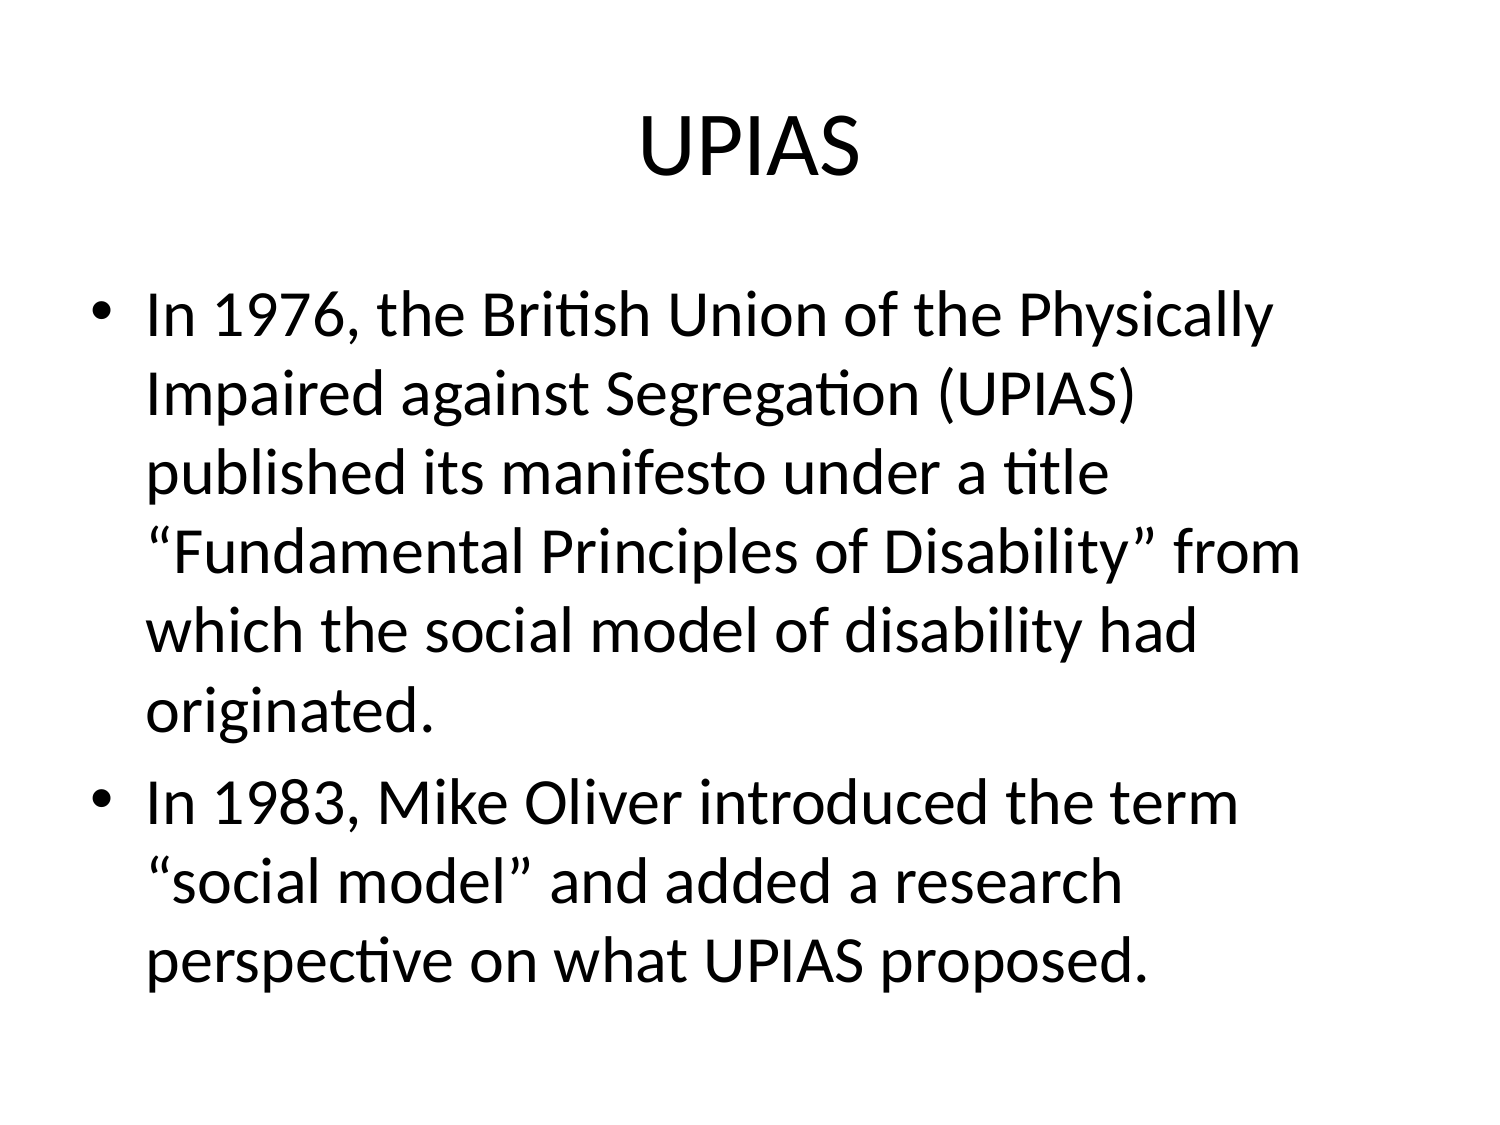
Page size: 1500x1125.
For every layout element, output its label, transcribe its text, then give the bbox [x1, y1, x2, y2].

list In 1976, the British Union of the Physically Impaired against Segregation (UPIAS) published its manifesto under a title “Fundamental Principles of Disability” from which the social model of disability had originated. In 1983, Mike Oliver introduced the term “social model” and added a research perspective on what UPIAS proposed. [75, 262, 1425, 1005]
title UPIAS [75, 45, 1425, 233]
